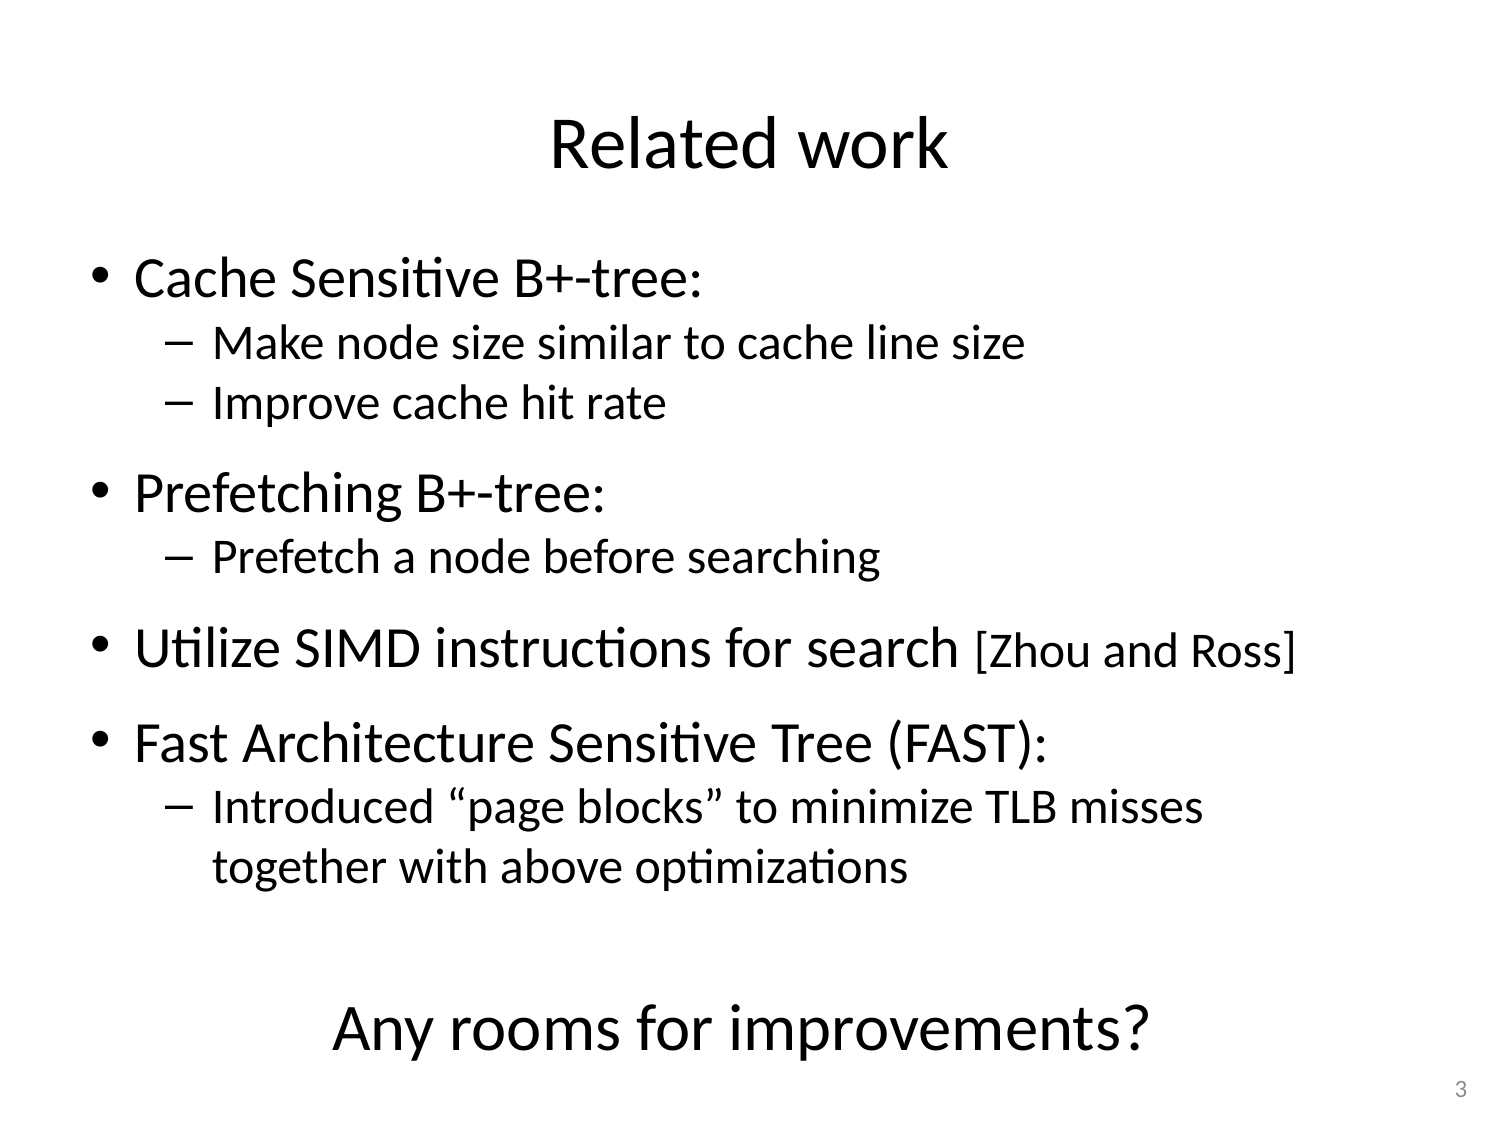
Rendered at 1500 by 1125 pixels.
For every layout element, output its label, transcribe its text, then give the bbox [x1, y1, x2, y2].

title Related work [75, 45, 1425, 231]
list Cache Sensitive B+-tree: Make node size similar to cache line size Improve cache hit rate Prefetching B+-tree: Prefetch a node before searching Utilize SIMD instructions for search [Zhou and Ross] Fast Architecture Sensitive Tree (FAST): Introduced “page blocks” to minimize TLB misses together with above optimizations [75, 231, 1425, 975]
slide_number 2 [1132, 1057, 1483, 1118]
text_box Any rooms for improvements? [317, 975, 1168, 1071]
